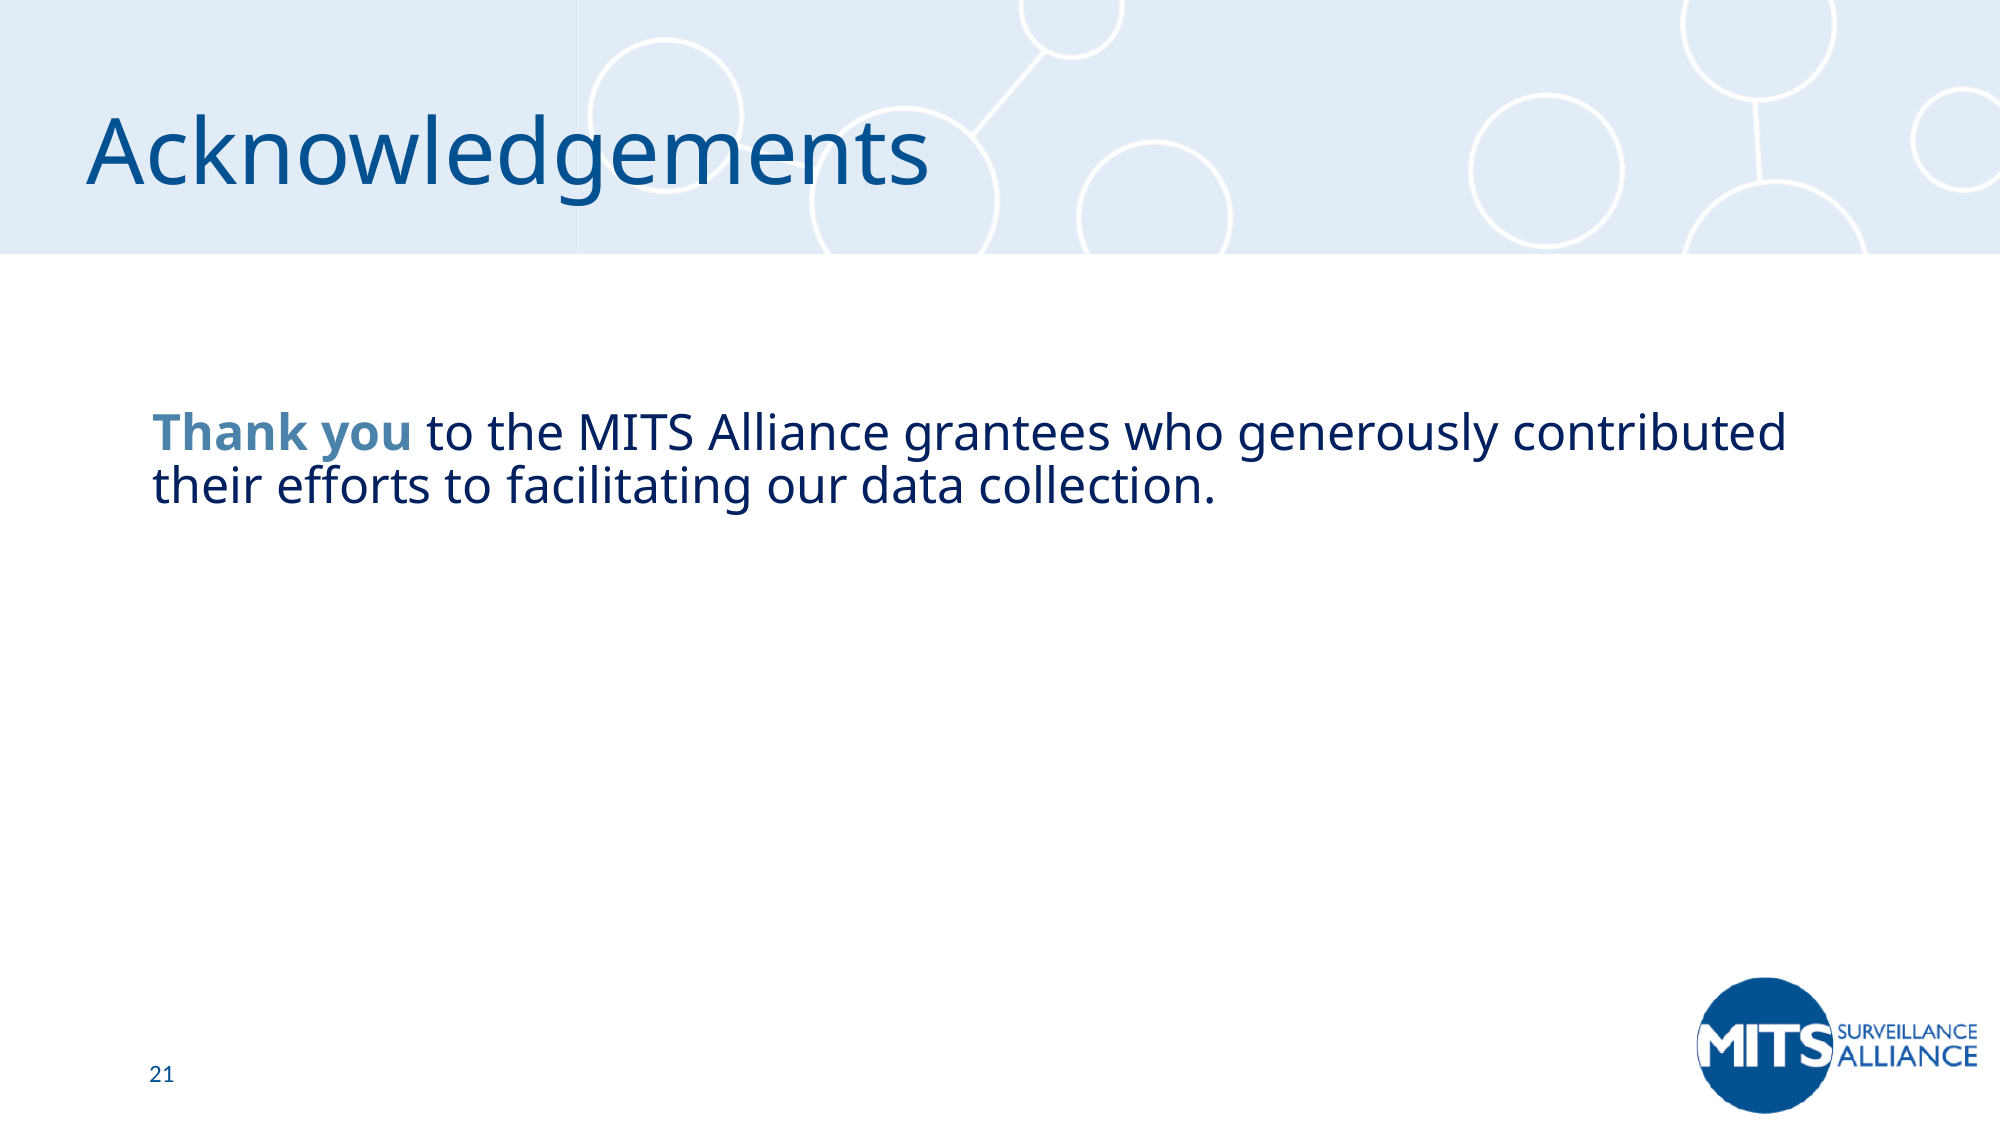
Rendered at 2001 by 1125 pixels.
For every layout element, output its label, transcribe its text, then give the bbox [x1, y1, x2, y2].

picture [0, 0, 2000, 254]
list Thank you to the MITS Alliance grantees who generously contributed their efforts to facilitating our data collection. [137, 399, 1863, 946]
slide_number 21 [102, 1042, 190, 1103]
picture [1683, 971, 1997, 1116]
title Acknowledgements [71, 56, 1797, 254]
